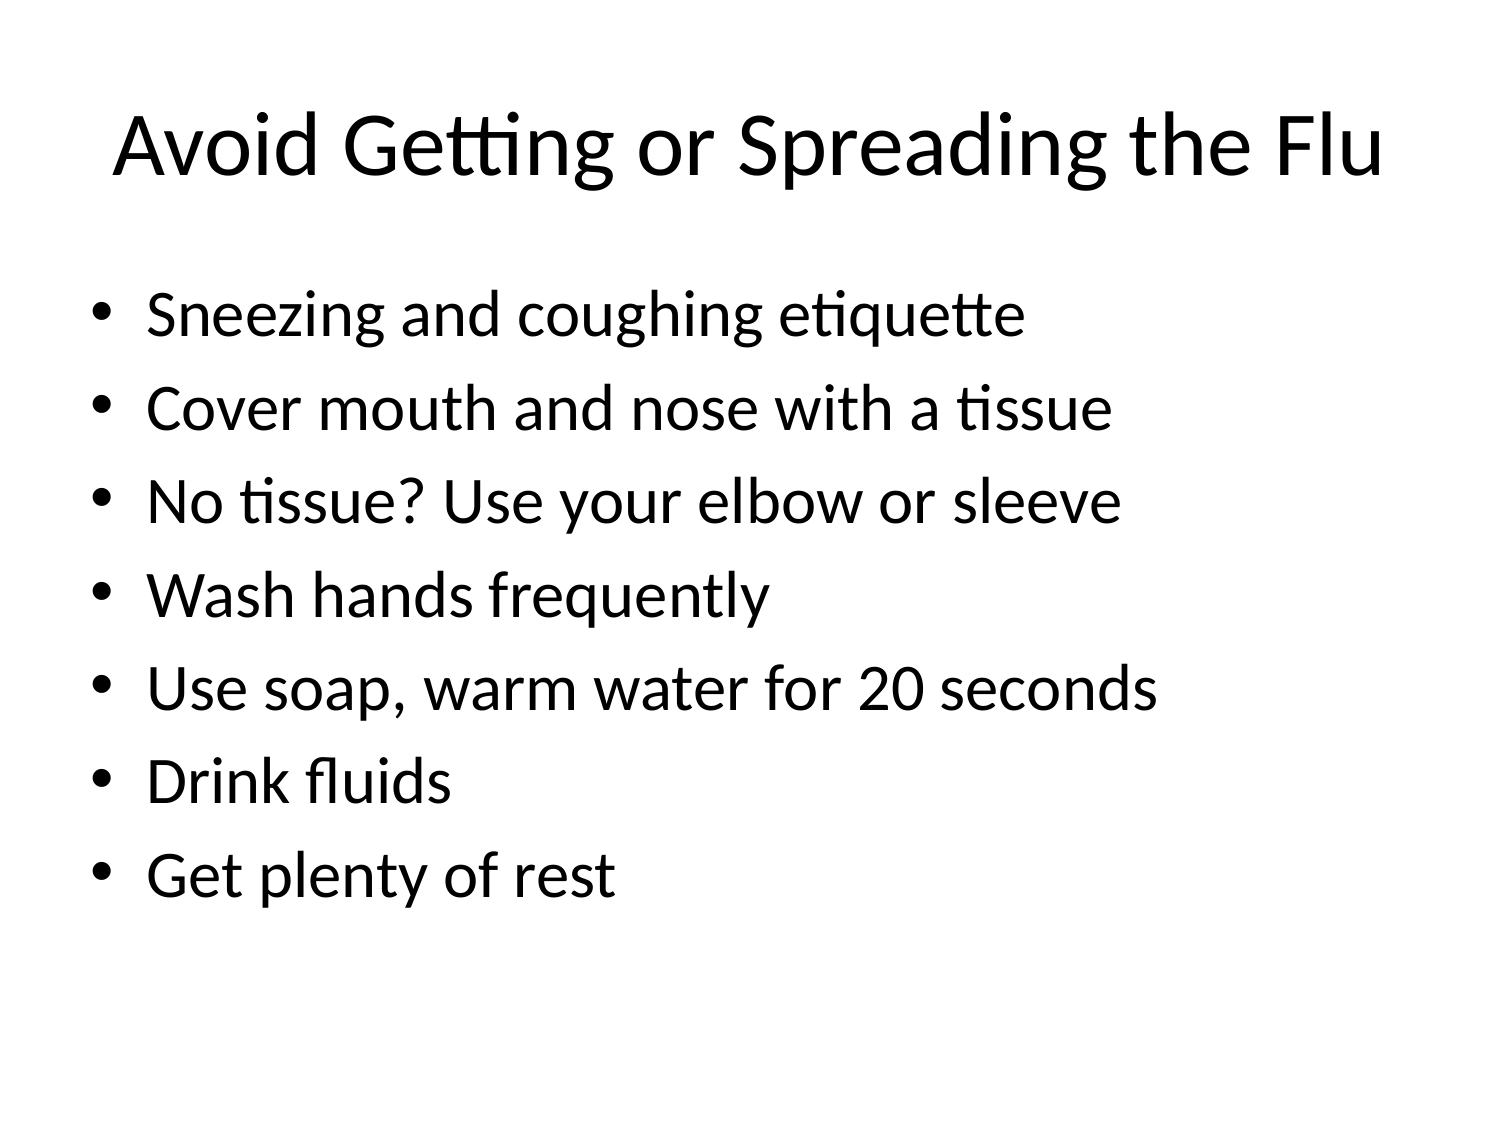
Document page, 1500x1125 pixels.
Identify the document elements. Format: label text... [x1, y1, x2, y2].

list Sneezing and coughing etiquette Cover mouth and nose with a tissue No tissue? Use your elbow or sleeve Wash hands frequently Use soap, warm water for 20 seconds Drink fluids Get plenty of rest [75, 262, 1425, 1005]
title Avoid Getting or Spreading the Flu [75, 45, 1425, 233]
